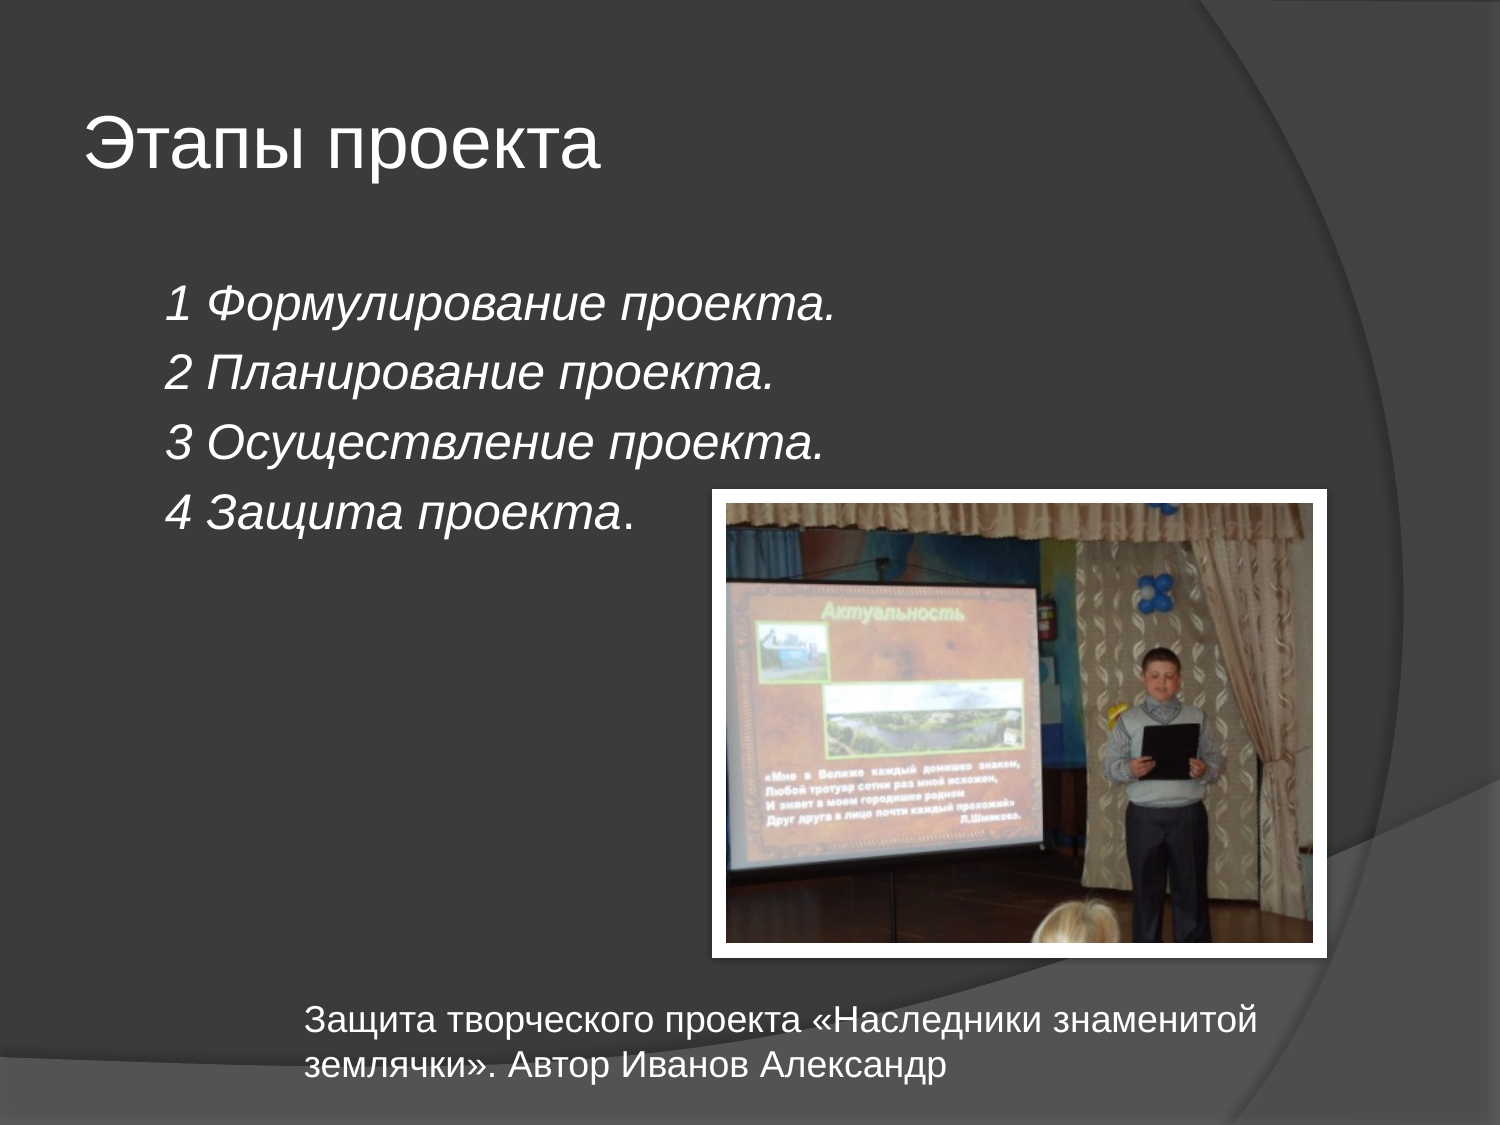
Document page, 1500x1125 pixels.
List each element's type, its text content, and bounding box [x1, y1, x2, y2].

title Этапы проекта [75, 45, 1300, 233]
text_box Защита творческого проекта «Наследники знаменитой землячки». Автор Иванов Александр [289, 987, 1459, 1093]
list 1 Формулирование проекта. 2 Планирование проекта. 3 Осуществление проекта. 4 Защита проекта. [75, 262, 1300, 1005]
picture [726, 503, 1313, 944]
